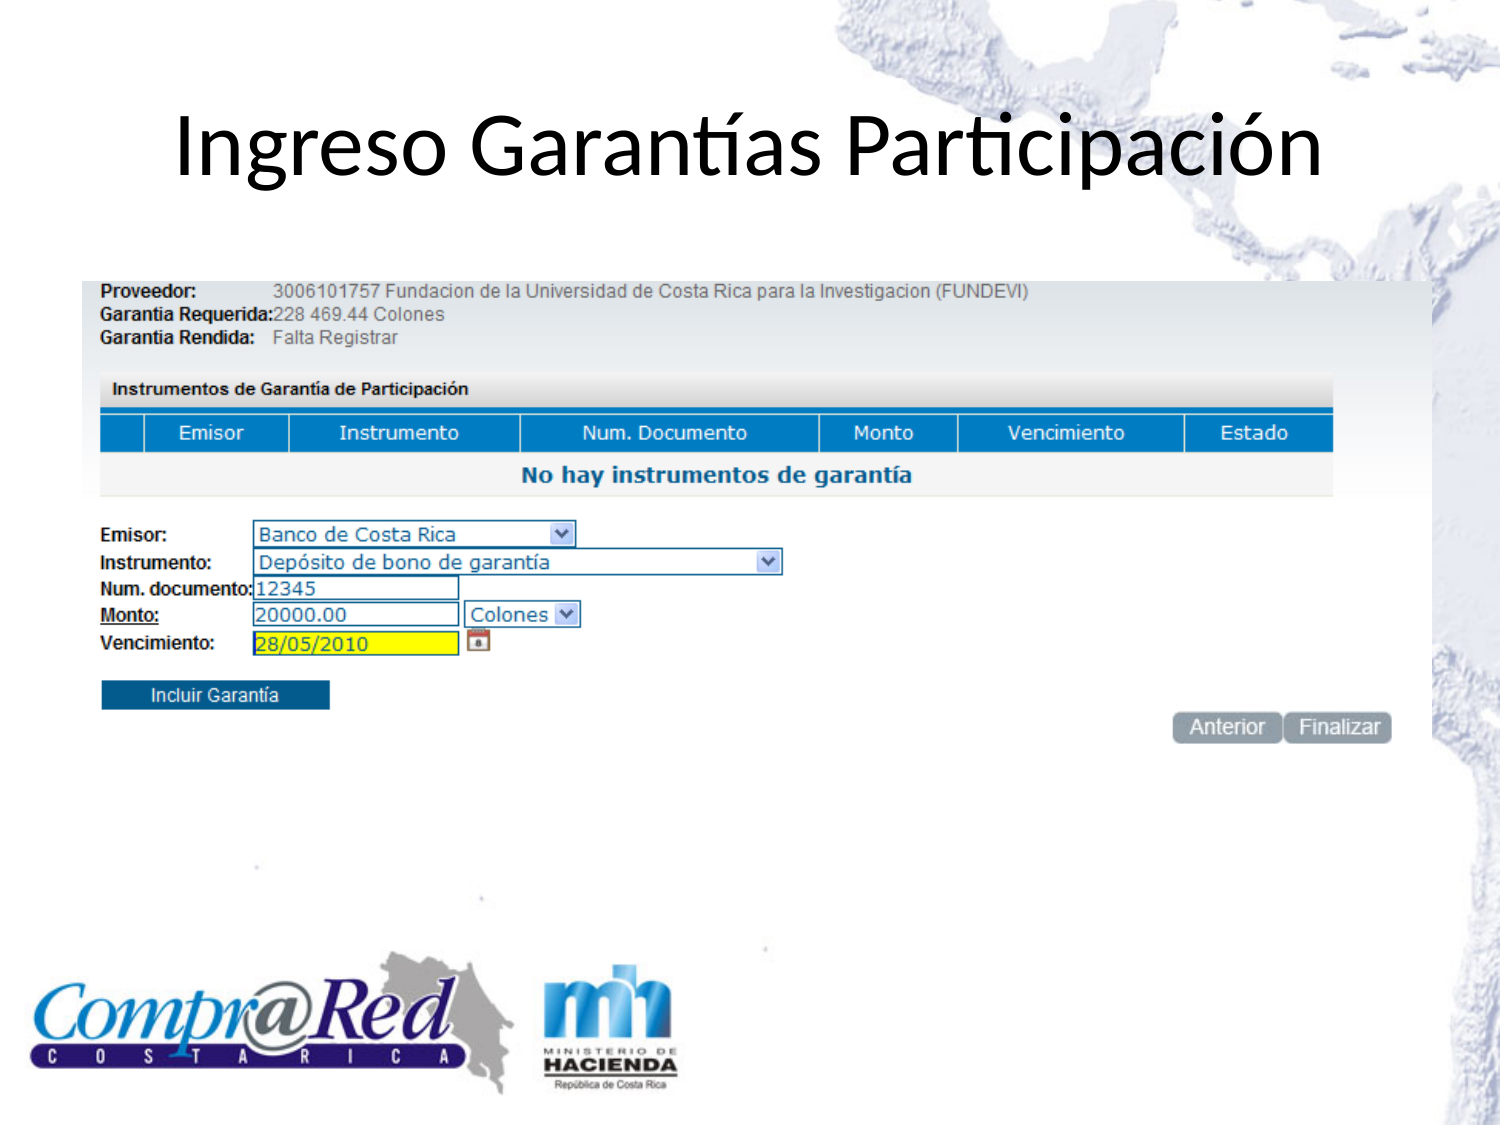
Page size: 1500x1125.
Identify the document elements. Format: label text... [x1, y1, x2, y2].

picture [0, 0, 1500, 1125]
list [81, 280, 1433, 767]
title Ingreso Garantías Participación [75, 45, 1425, 233]
